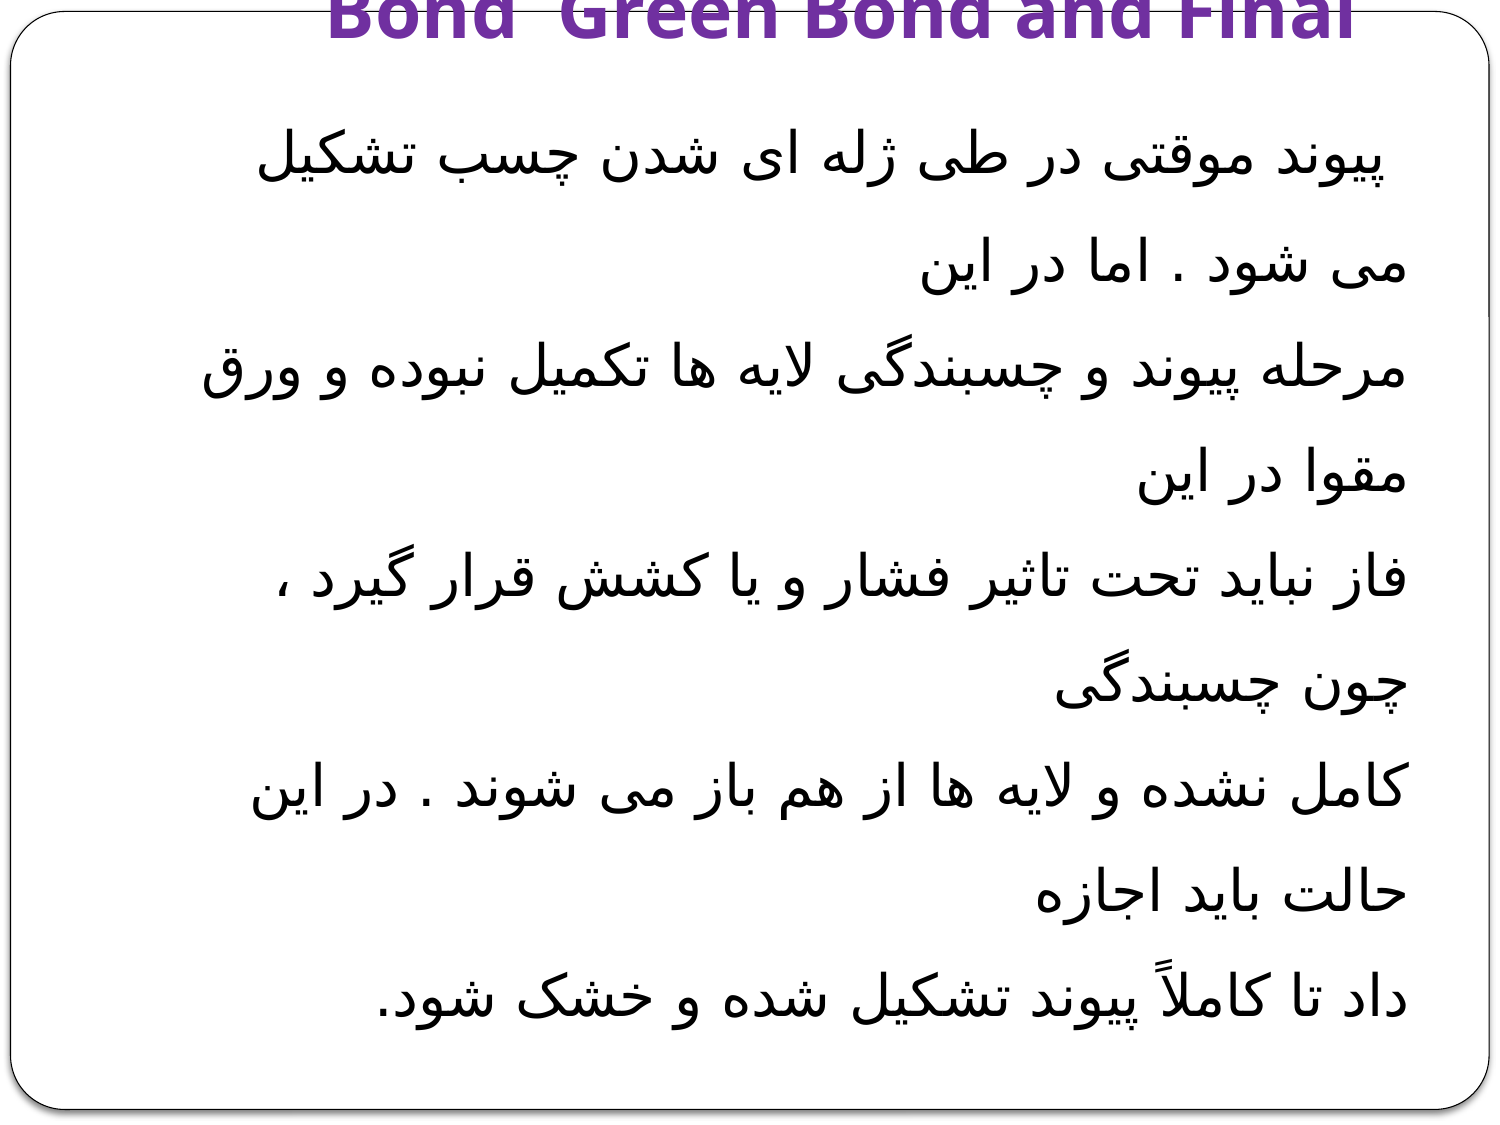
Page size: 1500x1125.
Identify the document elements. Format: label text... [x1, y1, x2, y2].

title پیوند موقتی و نهائی: Bond Green Bond and Final پیوند موقتی در طی ژله ای شدن چسب تشکیل می شود . اما در این مرحله پیوند و چسبندگی لایه ها تکمیل نبوده و ورق مقوا در این فاز نباید تحت تاثیر فشار و یا کشش قرار گیرد ، چون چسبندگی کامل نشده و لایه ها از هم باز می شوند . در این حالت بايد اجازه داد تا کاملاً پیوند تشکیل شده و خشک شود. [150, 0, 1425, 1043]
